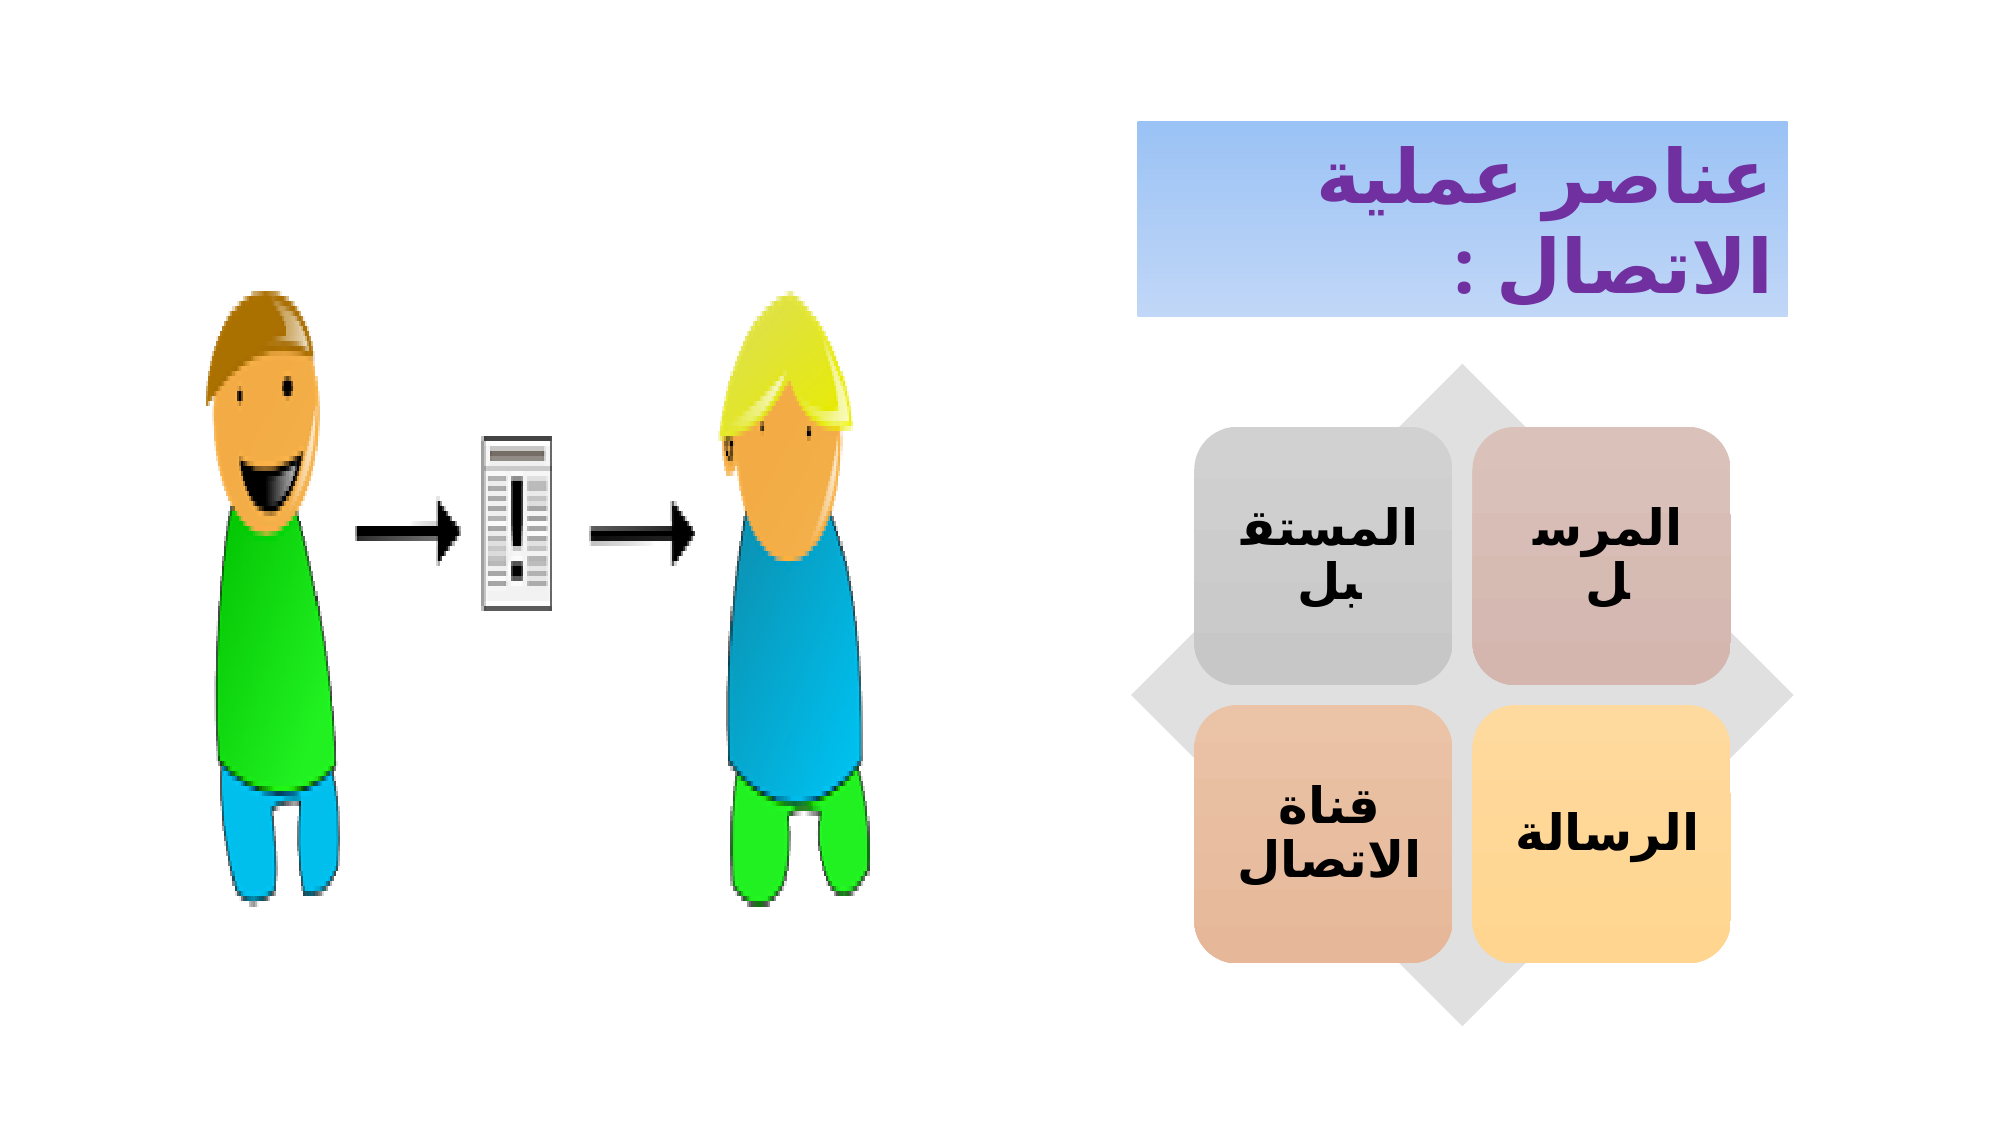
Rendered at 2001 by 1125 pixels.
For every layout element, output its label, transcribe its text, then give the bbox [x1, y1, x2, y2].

text_box عناصر عملية الاتصال : [1137, 121, 1788, 317]
picture [206, 291, 870, 907]
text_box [1074, 363, 1850, 1027]
